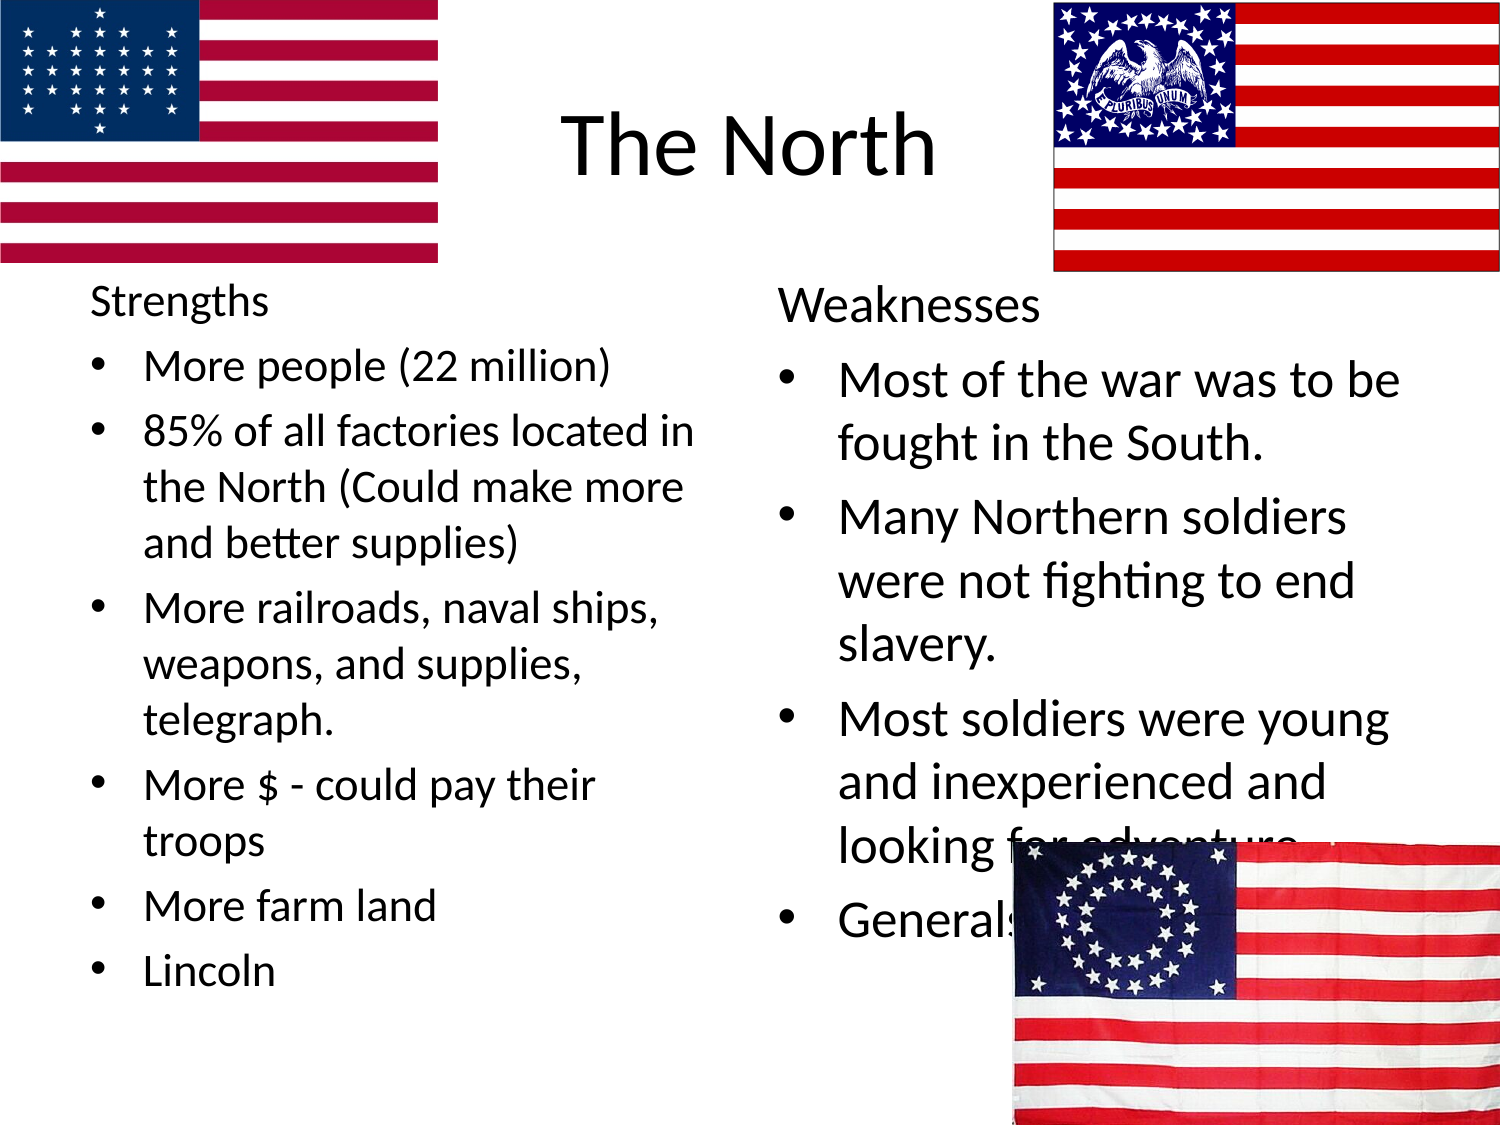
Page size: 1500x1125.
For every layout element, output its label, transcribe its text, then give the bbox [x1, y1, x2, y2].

list Strengths More people (22 million) 85% of all factories located in the North (Could make more and better supplies) More railroads, naval ships, weapons, and supplies, telegraph. More $ - could pay their troops More farm land Lincoln [75, 262, 738, 1005]
picture [0, 0, 438, 263]
picture [1012, 842, 1500, 1125]
picture [1049, 0, 1500, 276]
title The North [441, 45, 1044, 233]
list Weaknesses Most of the war was to be fought in the South. Many Northern soldiers were not fighting to end slavery. Most soldiers were young and inexperienced and looking for adventure. Generals [762, 262, 1425, 1005]
